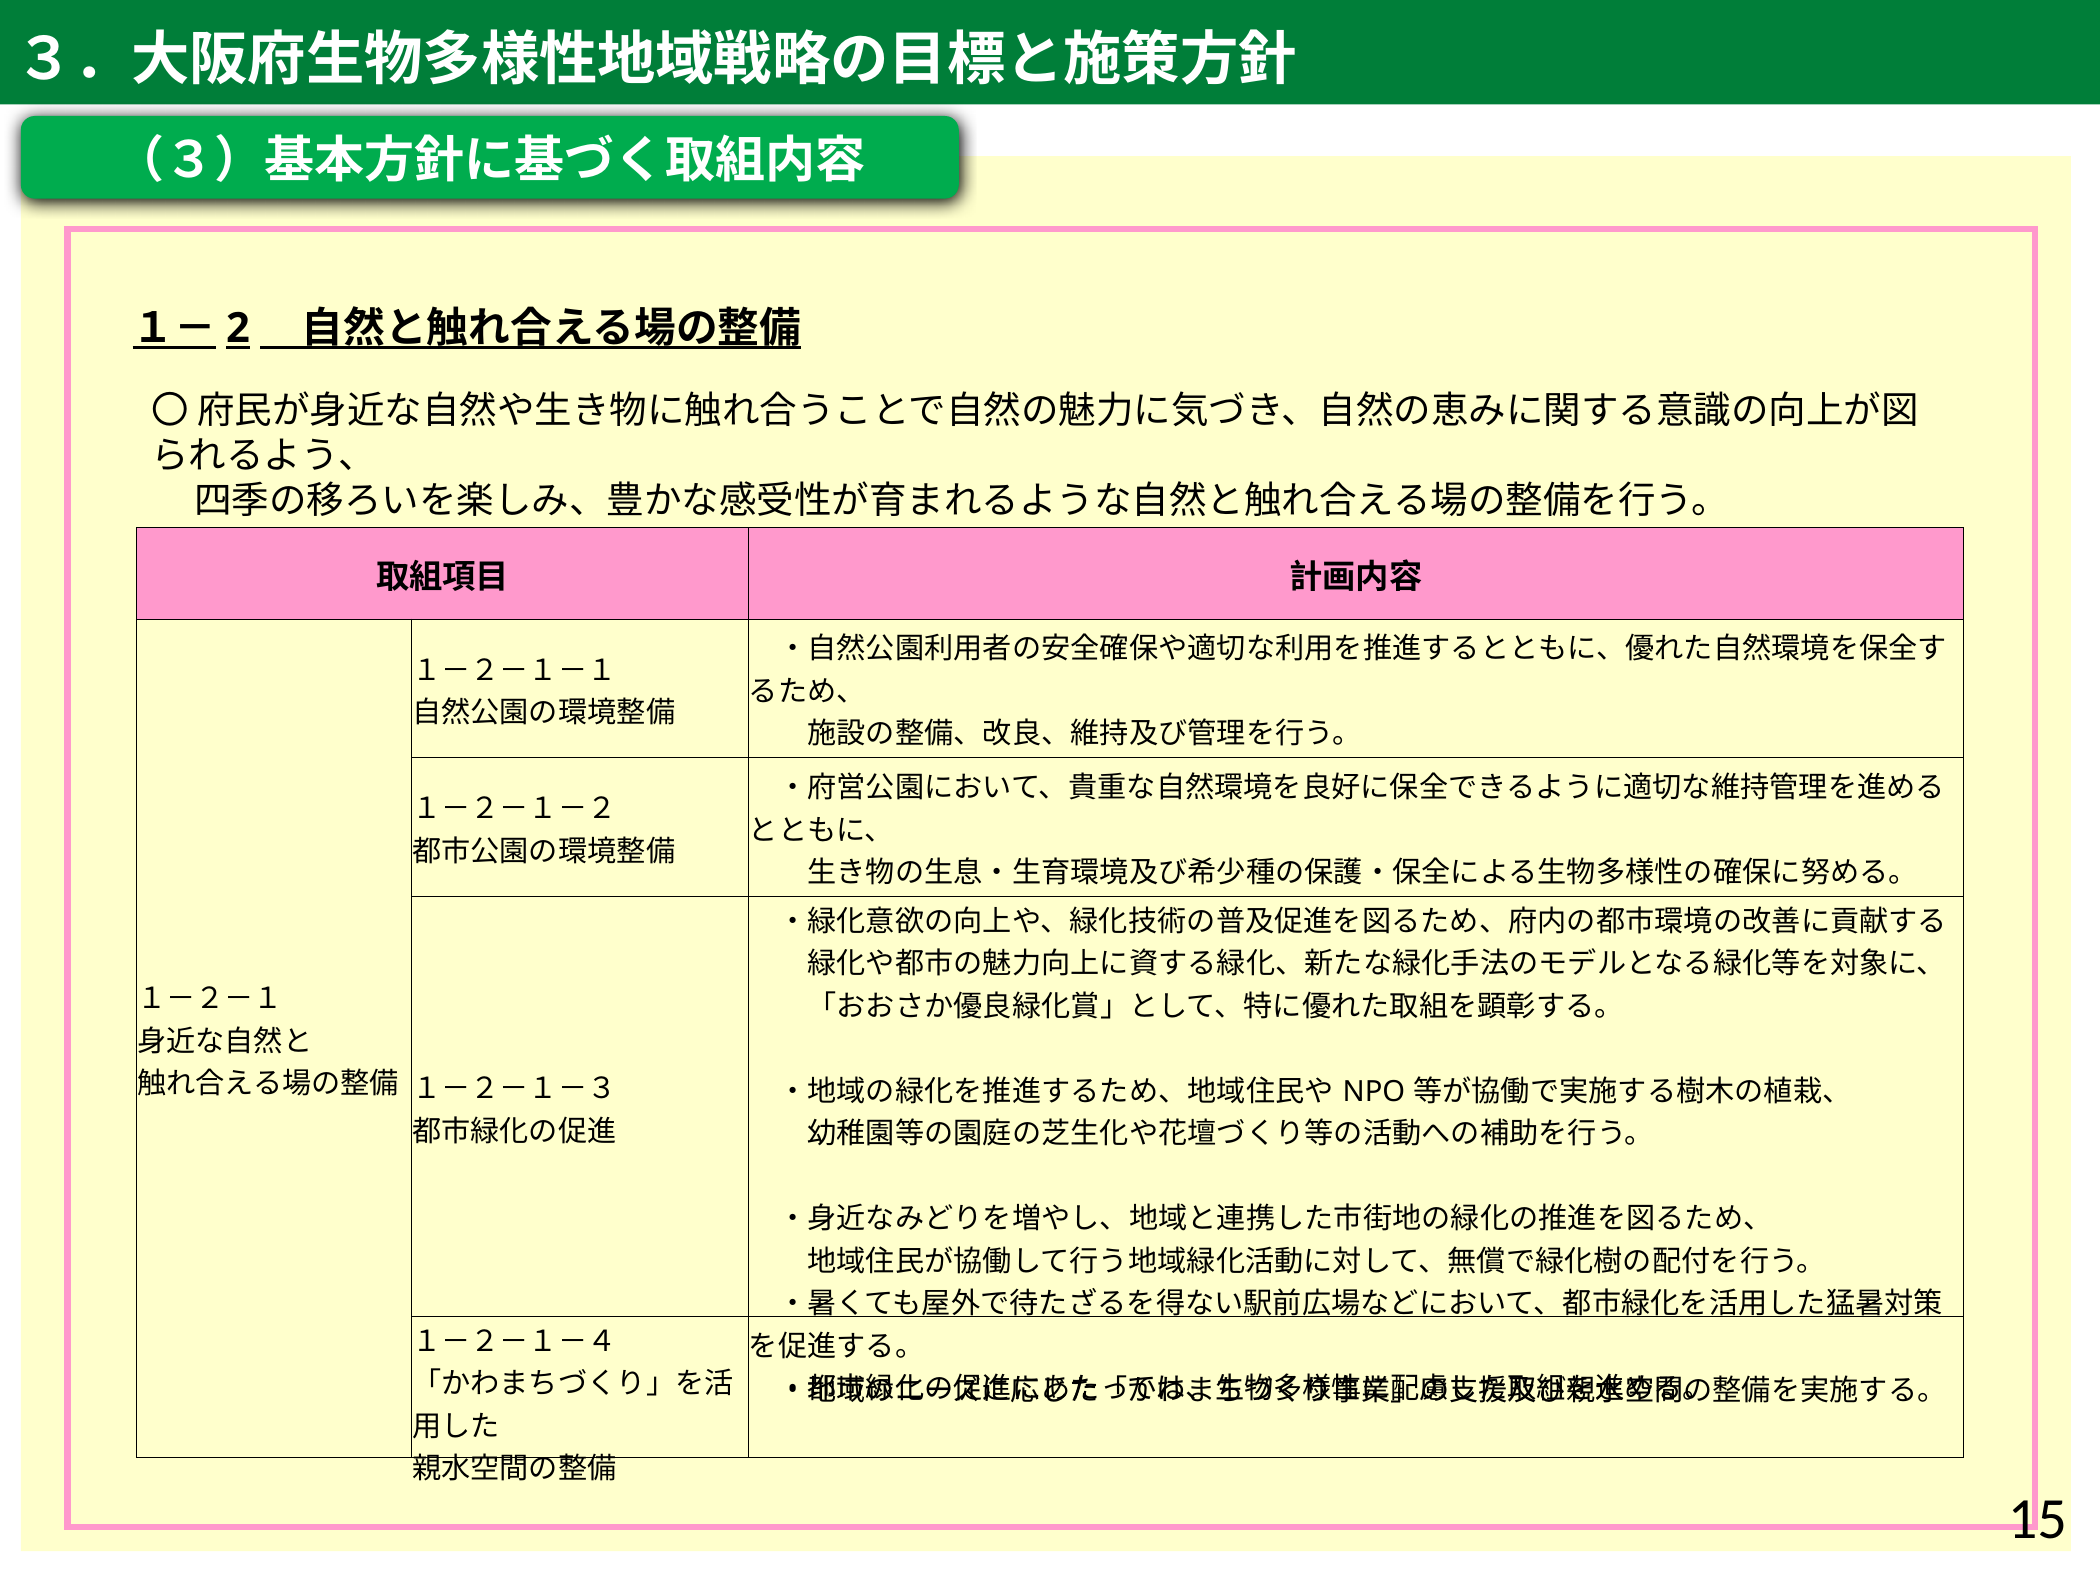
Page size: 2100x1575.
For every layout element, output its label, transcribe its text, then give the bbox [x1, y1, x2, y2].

table_cell １－２－１－４ 「かわまちづくり」を活用した 親水空間の整備 [412, 1317, 748, 1457]
table_cell １－２－１－３ 都市緑化の促進 [412, 897, 748, 1316]
table_header 取組項目 [137, 529, 748, 619]
table_cell ・緑化意欲の向上や、緑化技術の普及促進を図るため、府内の都市環境の改善に貢献する 緑化や都市の魅力向上に資する緑化、新たな緑化手法のモデルとなる緑化等を対象に、 「おおさか優良緑化賞」として、特に優れた取組を顕彰する。 ・地域の緑化を推進するため、地域住民やNPO等が協働で実施する樹木の植栽、 幼稚園等の園庭の芝生化や花壇づくり等の活動への補助を行う。 ・身近なみどりを増やし、地域と連携した市街地の緑化の推進を図るため、 地域住民が協働して行う地域緑化活動に対して、無償で緑化樹の配付を行う。 ・暑くても屋外で待たざるを得ない駅前広場などにおいて、都市緑化を活用した猛暑対策を促進する。 ・都市緑化の促進にあたっては、生物多様性に配慮した取組を進める。 [749, 897, 1963, 1316]
text_box [67, 228, 2036, 1527]
table_cell ・自然公園利用者の安全確保や適切な利用を推進するとともに、優れた自然環境を保全するため、 施設の整備、改良、維持及び管理を行う。 [749, 620, 1963, 757]
table_cell ・地域のニーズに応じた「かわまちづくり事業」の支援及び親水空間の整備を実施する。 [749, 1317, 1963, 1457]
text_box １－2 自然と触れ合える場の整備 [117, 293, 894, 359]
text_box [20, 155, 2072, 1552]
table_cell １－２－１－２ 都市公園の環境整備 [412, 758, 748, 896]
text_box （３）基本方針に基づく取組内容 [19, 114, 960, 200]
table_cell ・府営公園において、貴重な自然環境を良好に保全できるように適切な維持管理を進めるとともに、 生き物の生息・生育環境及び希少種の保護・保全による生物多様性の確保に努める。 [749, 758, 1963, 896]
text_box ３．大阪府生物多様性地域戦略の目標と施策方針 [0, 0, 2100, 105]
slide_number 15 [1609, 1473, 2082, 1558]
table_cell １－２－１ 身近な自然と 触れ合える場の整備 [137, 620, 411, 1457]
table_cell １－２－１－１ 自然公園の環境整備 [412, 620, 748, 757]
text_box 〇 府民が身近な自然や生き物に触れ合うことで自然の魅力に気づき、自然の恵みに関する意識の向上が図られるよう、 四季の移ろいを楽しみ、豊かな感受性が育まれるような自然と触れ合える場の整備を行う。 [136, 379, 1940, 529]
table_header 計画内容 [749, 528, 1963, 619]
